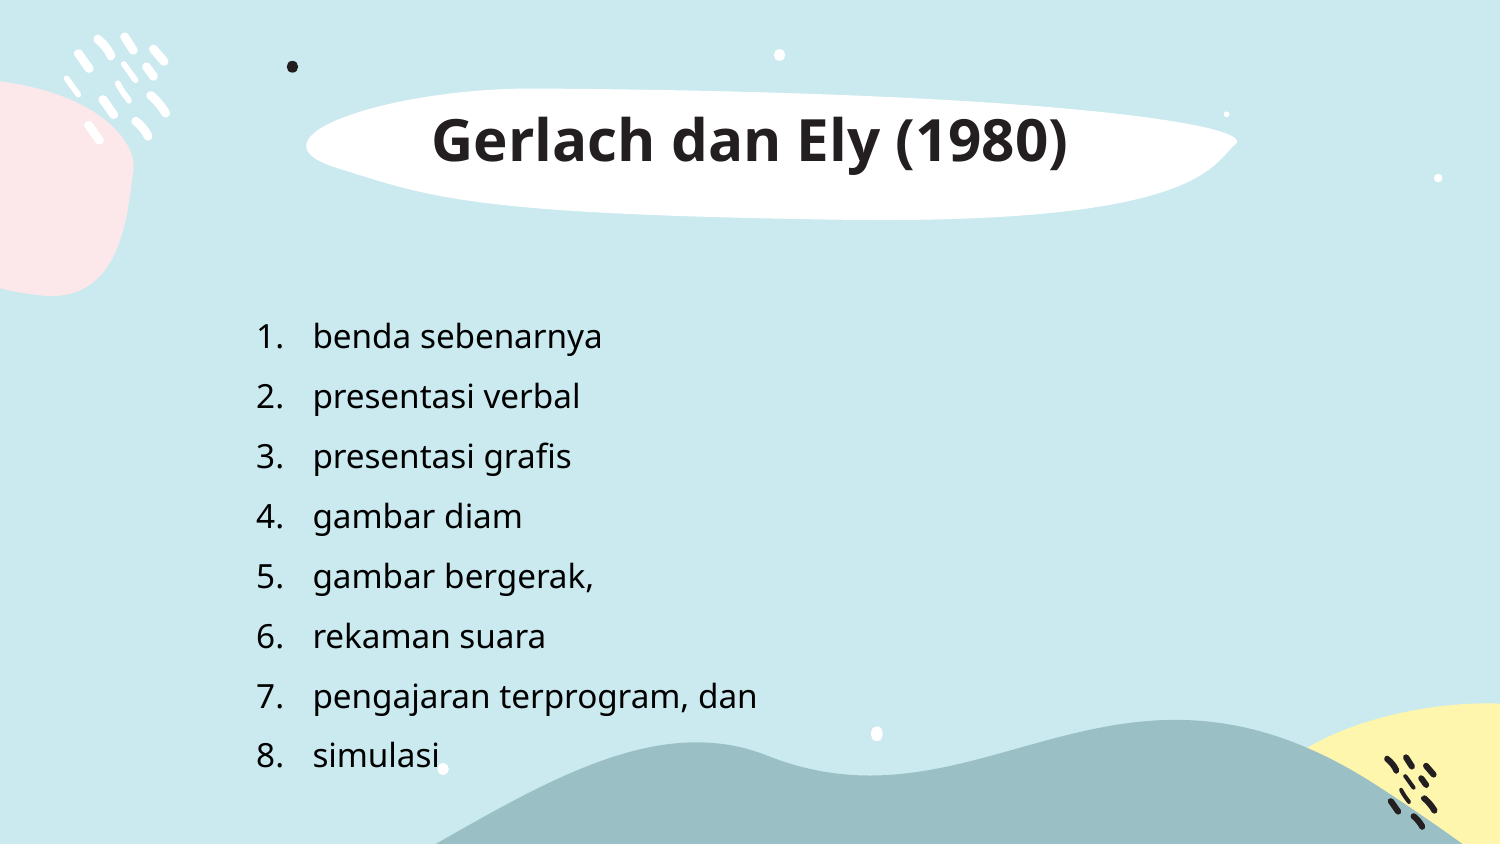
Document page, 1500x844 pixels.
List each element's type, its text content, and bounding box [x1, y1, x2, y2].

title Gerlach dan Ely (1980) [116, 88, 1383, 183]
text_box benda sebenarnya presentasi verbal presentasi grafis gambar diam gambar bergerak, rekaman suara pengajaran terprogram, dan simulasi [241, 288, 1318, 782]
text_box [385, 183, 1186, 221]
